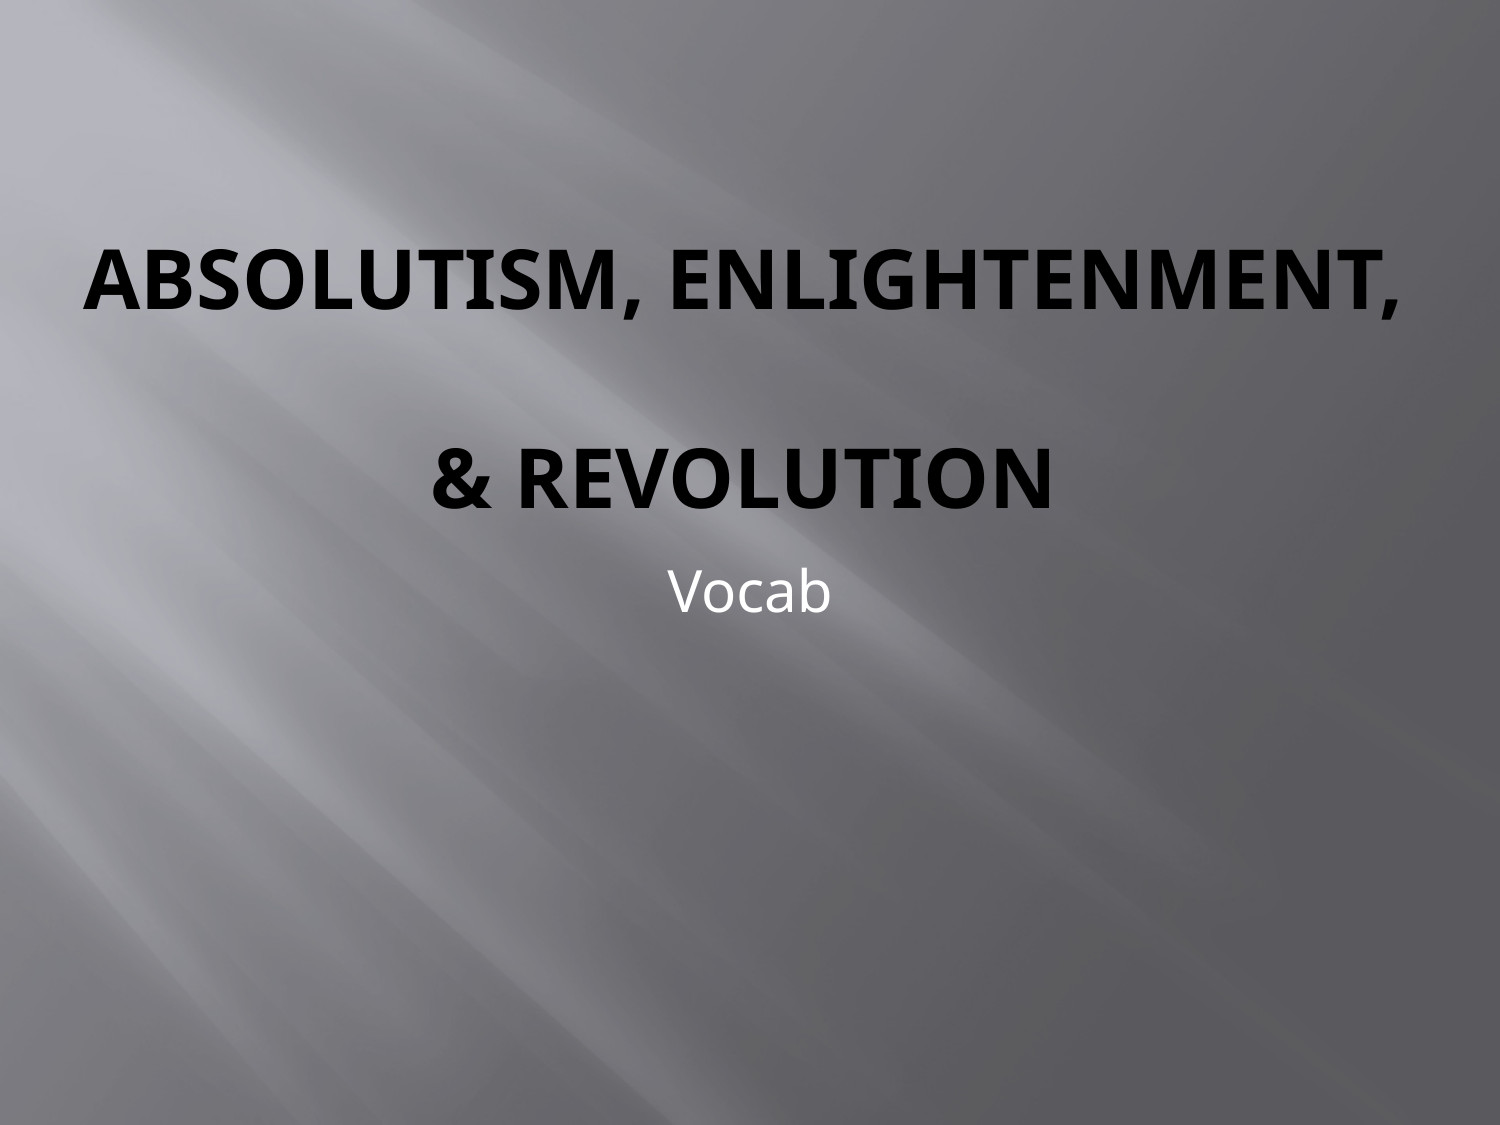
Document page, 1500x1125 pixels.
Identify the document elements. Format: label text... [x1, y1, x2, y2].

subtitle Vocab [224, 546, 1276, 835]
title Absolutism, Enlightenment, & Revolution [69, 224, 1420, 525]
